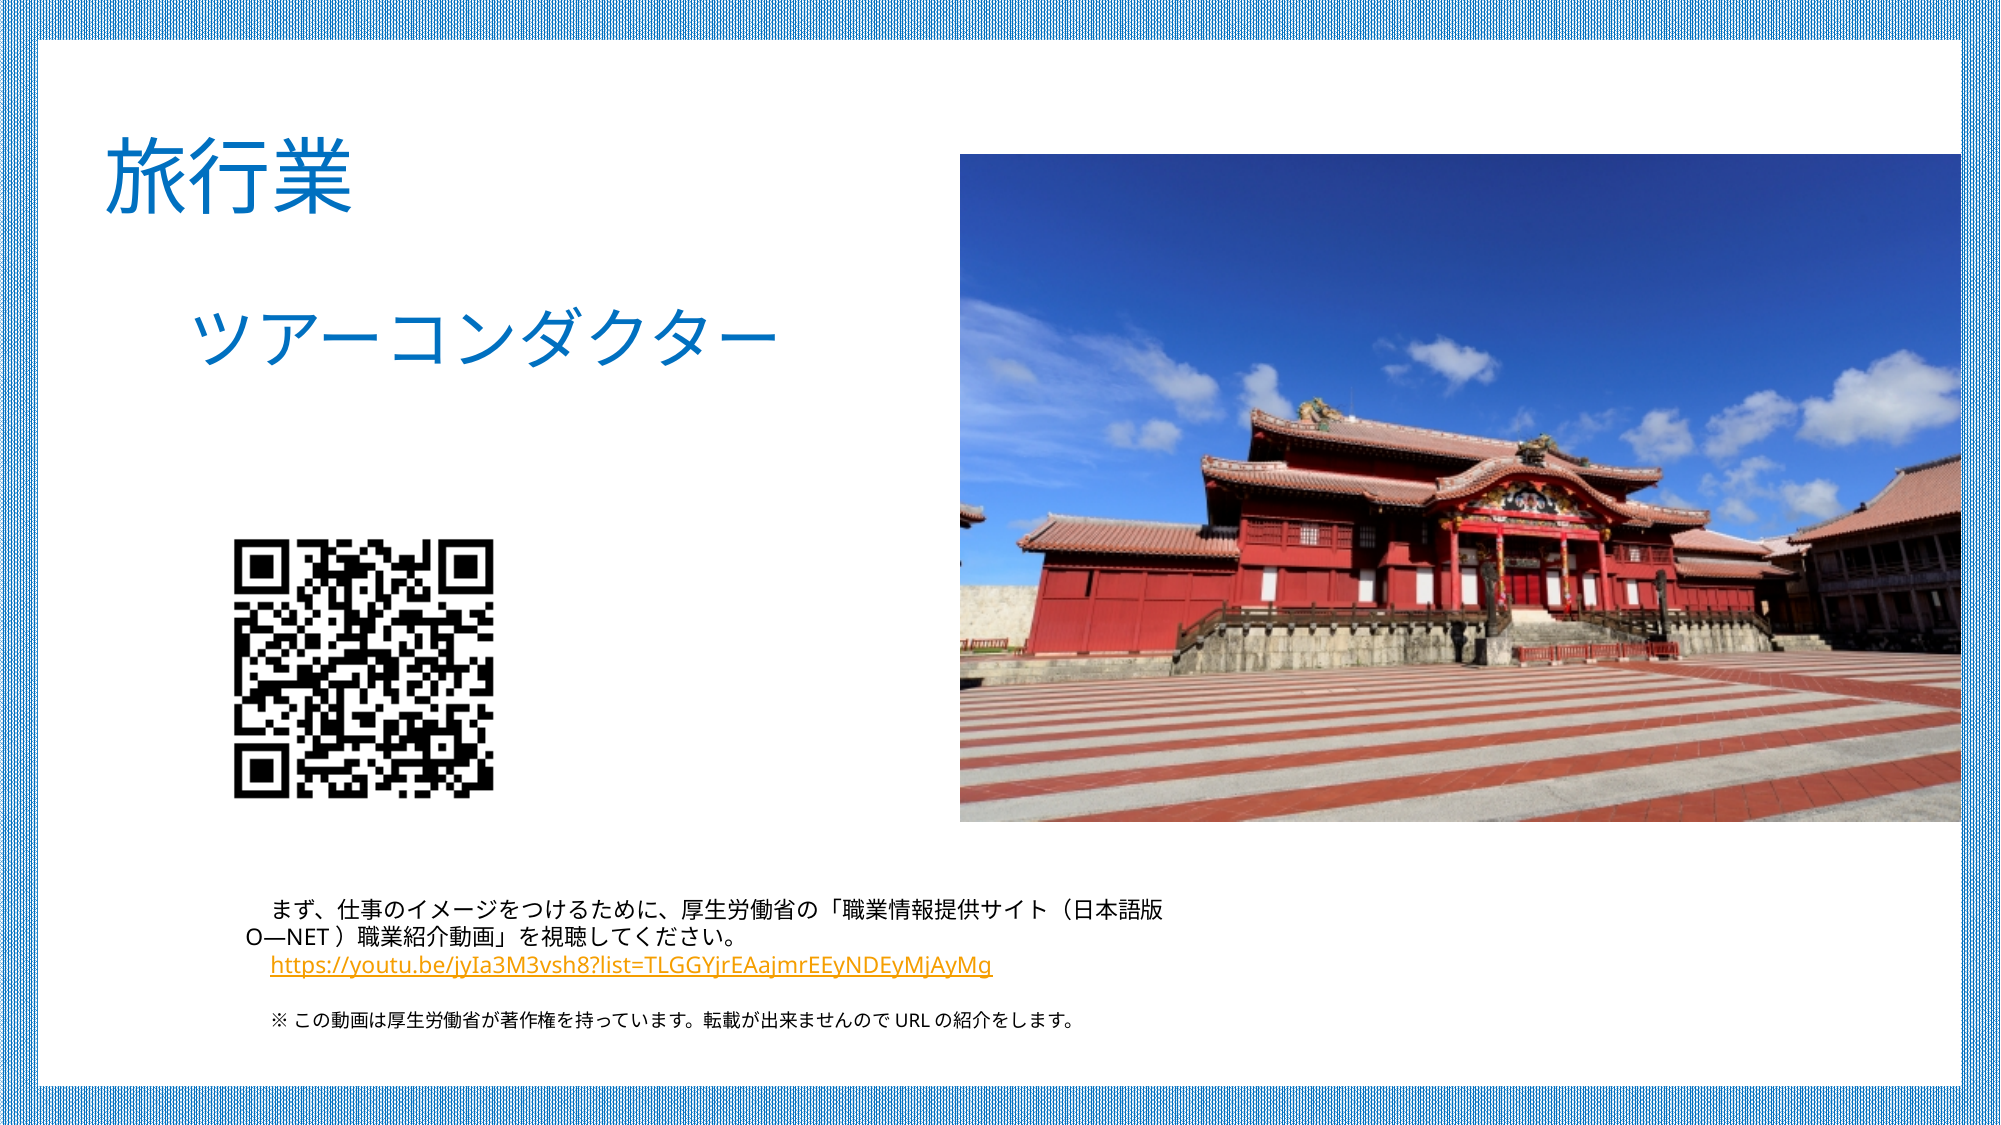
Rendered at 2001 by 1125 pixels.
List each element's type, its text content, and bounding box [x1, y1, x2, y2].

picture [960, 153, 1962, 822]
list ツアーコンダクター [165, 298, 821, 406]
picture [211, 516, 517, 822]
title 旅行業 [89, 61, 943, 299]
text_box まず、仕事のイメージをつけるために、厚生労働省の「職業情報提供サイト（日本語版O―NET）職業紹介動画」を視聴してください。 https://youtu.be/jyIa3M3vsh8?list=TLGGYjrEAajmrEEyNDEyMjAyMg ※この動画は厚生労働省が著作権を持っています。転載が出来ませんのでURLの紹介をします。 [230, 888, 1231, 1039]
